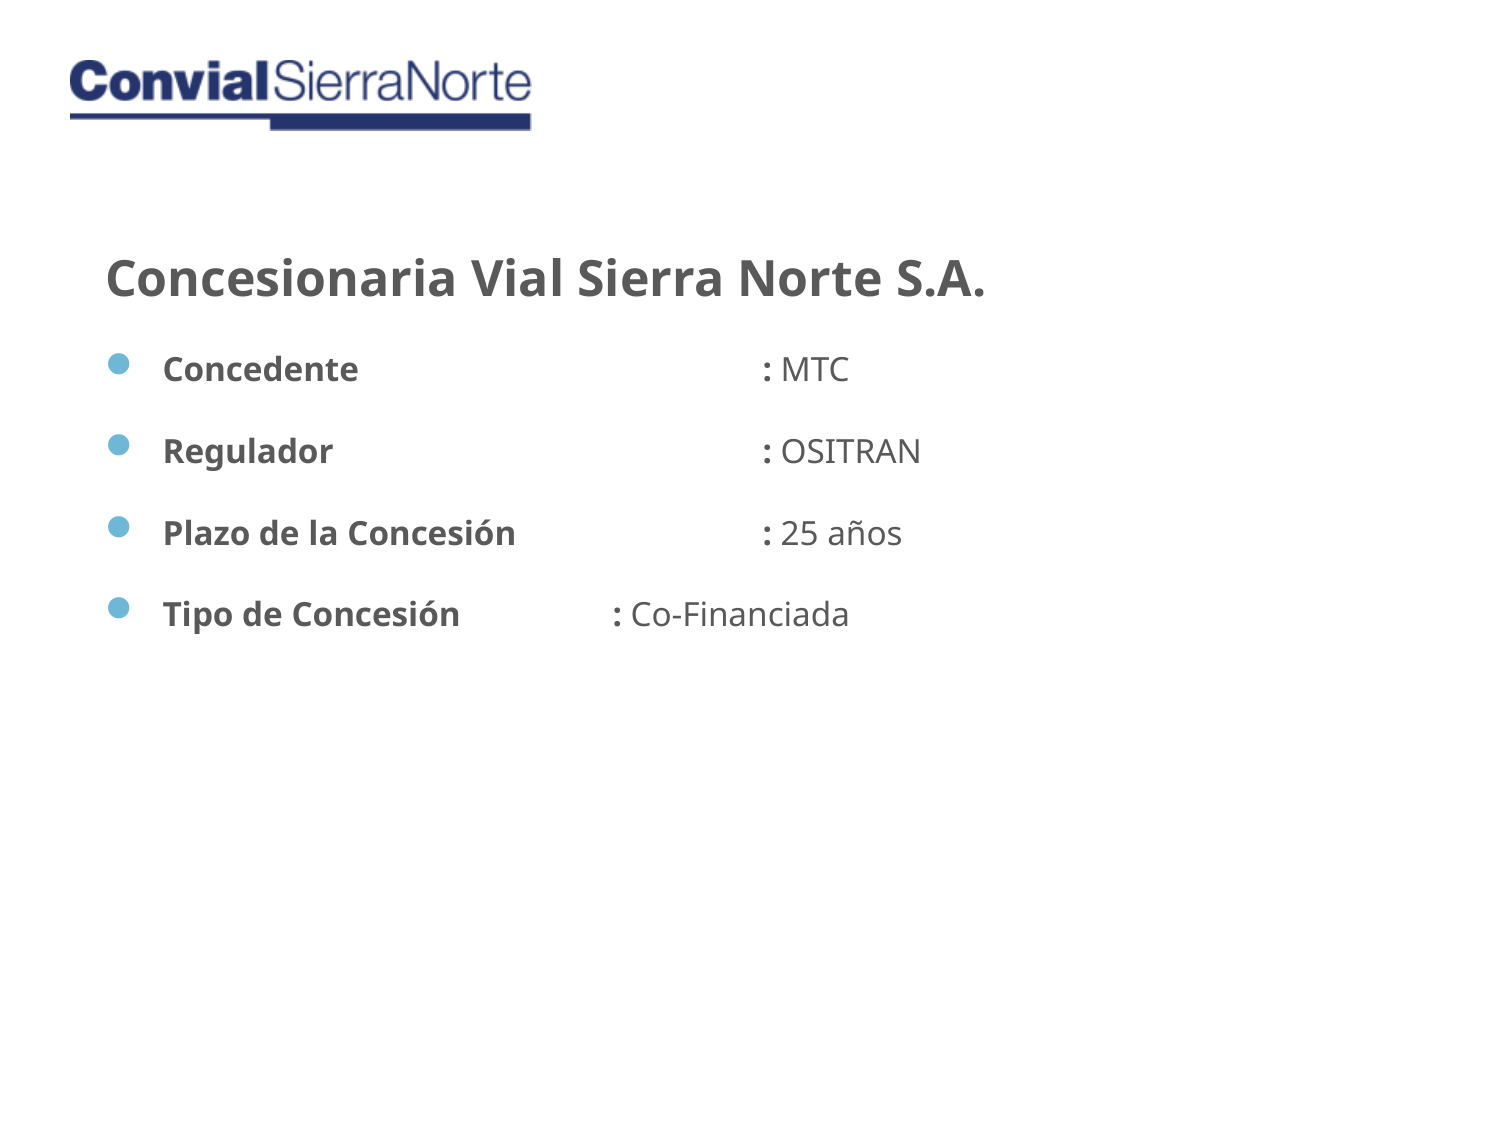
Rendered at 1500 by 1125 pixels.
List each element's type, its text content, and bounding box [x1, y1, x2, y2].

picture [70, 60, 532, 132]
list Concesionaria Vial Sierra Norte S.A. Concedente : MTC Regulador : OSITRAN Plazo de la Concesión : 25 años Tipo de Concesión : Co-Financiada [90, 239, 1243, 1030]
